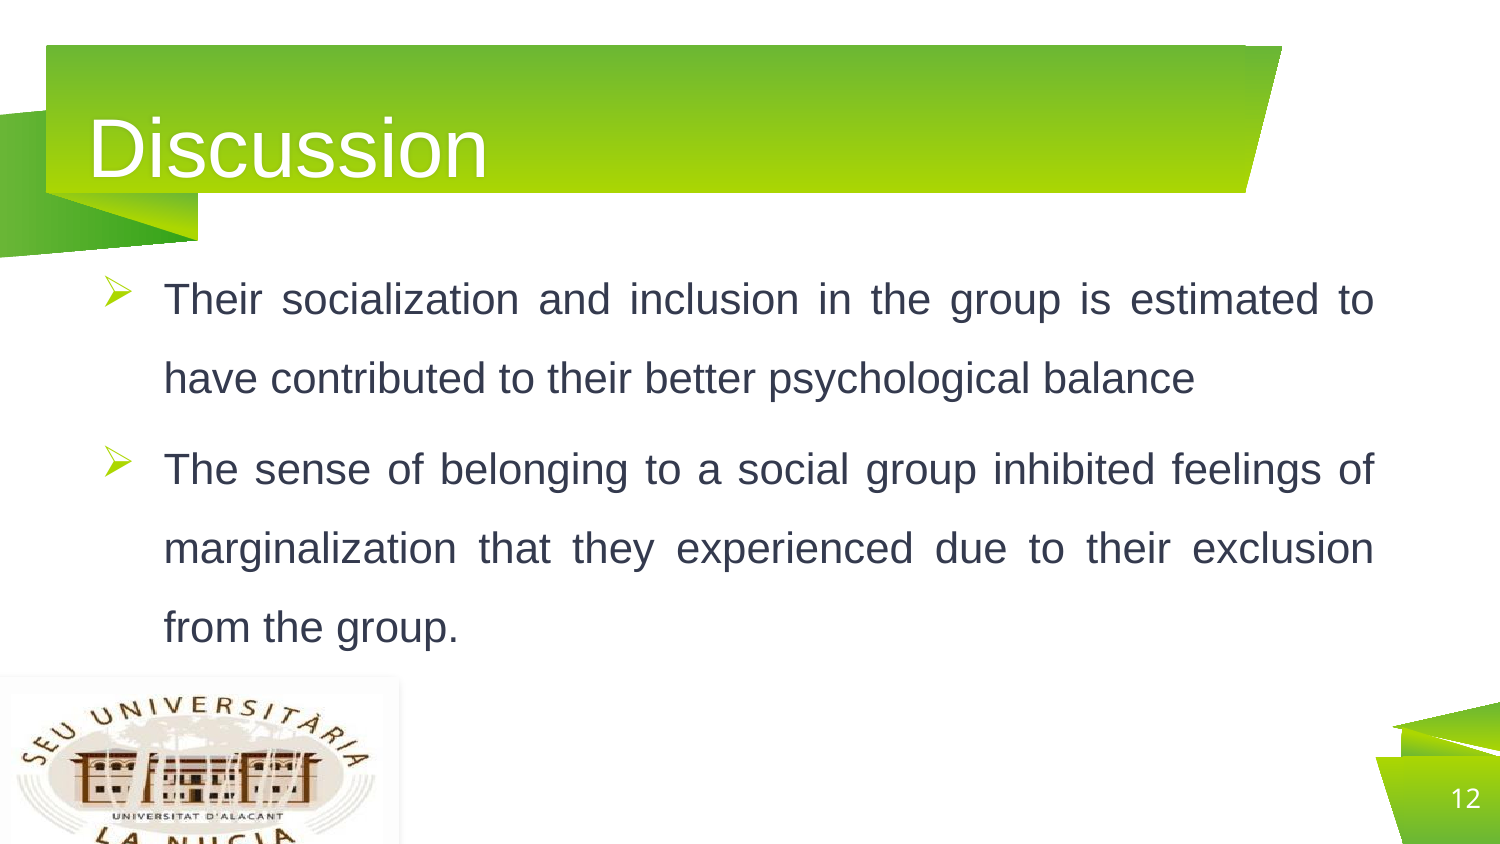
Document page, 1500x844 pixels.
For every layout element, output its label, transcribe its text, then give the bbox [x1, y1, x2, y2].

list Their socialization and inclusion in the group is estimated to have contributed to their better psychological balance The sense of belonging to a social group inhibited feelings of marginalization that they experienced due to their exclusion from the group. [88, 244, 1376, 783]
slide_number 12 [1401, 756, 1482, 844]
picture [10, 693, 383, 844]
title Discussion [87, 45, 1210, 193]
